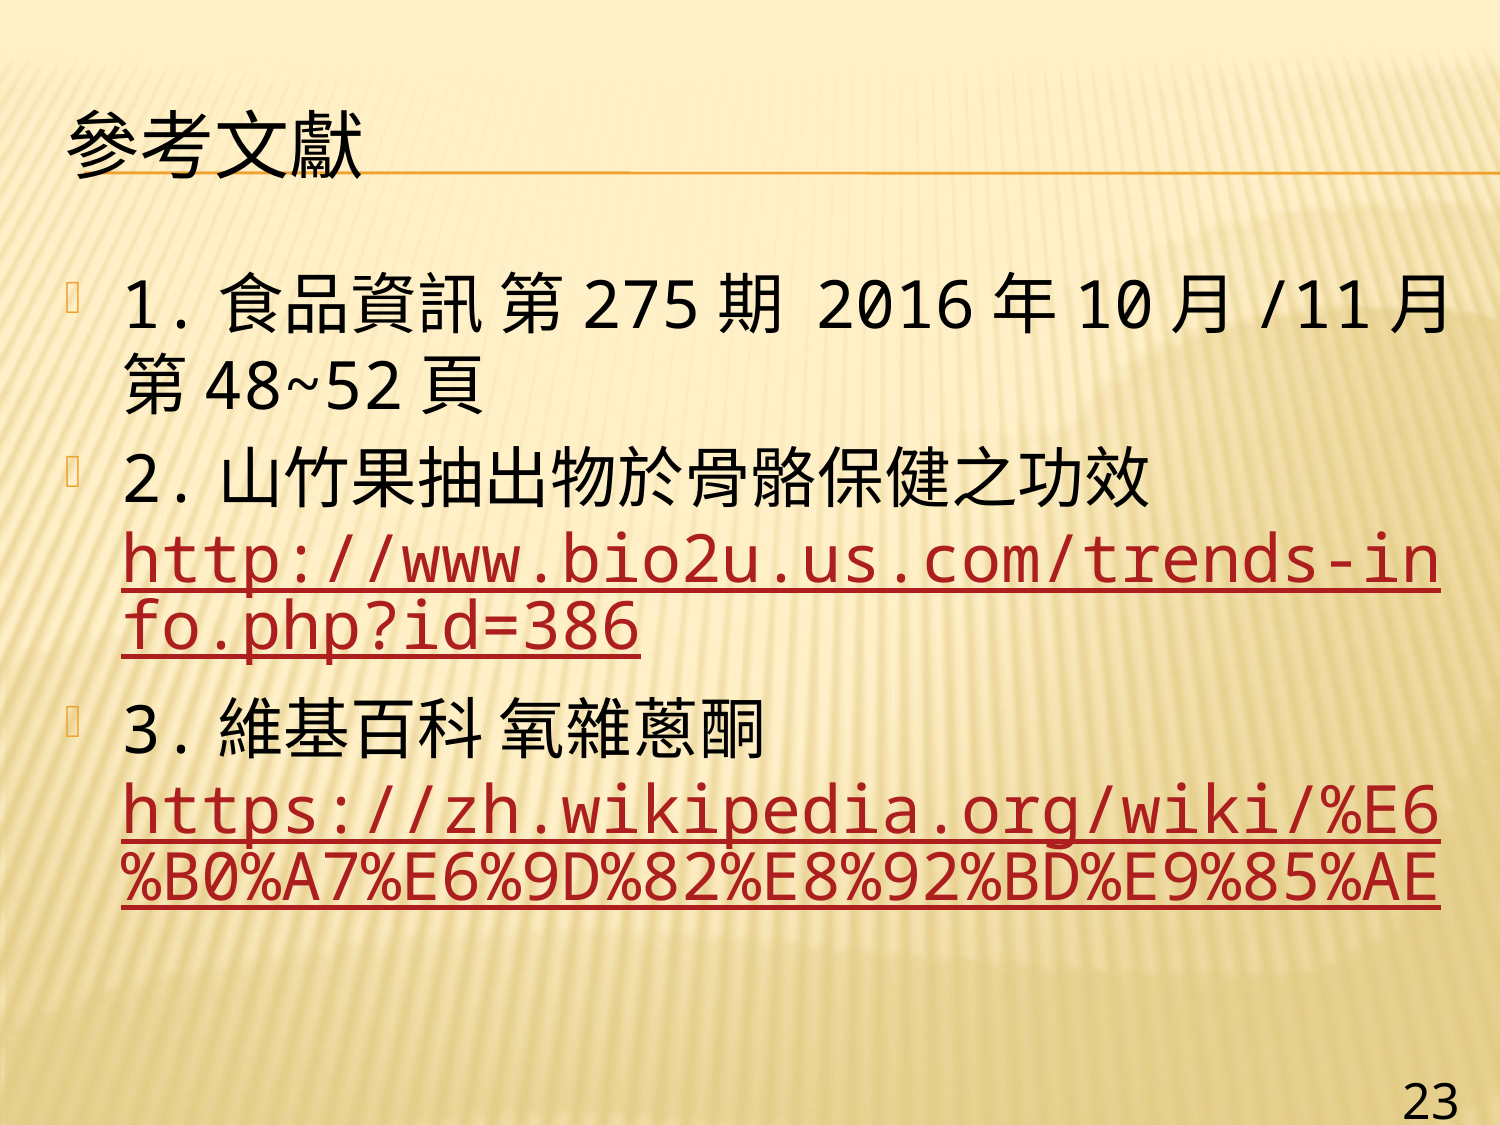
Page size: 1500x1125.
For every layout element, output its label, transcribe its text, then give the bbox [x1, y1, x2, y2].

title 參考文獻 [50, 75, 1475, 213]
list 1.食品資訊 第275期 2016年10月/11月第48~52頁 2.山竹果抽出物於骨骼保健之功效http://www.bio2u.us.com/trends-info.php?id=386 3.維基百科 氧雜蔥酮https://zh.wikipedia.org/wiki/%E6%B0%A7%E6%9D%82%E8%92%BD%E9%85%AE [50, 254, 1475, 998]
slide_number 23 [1350, 1061, 1475, 1103]
